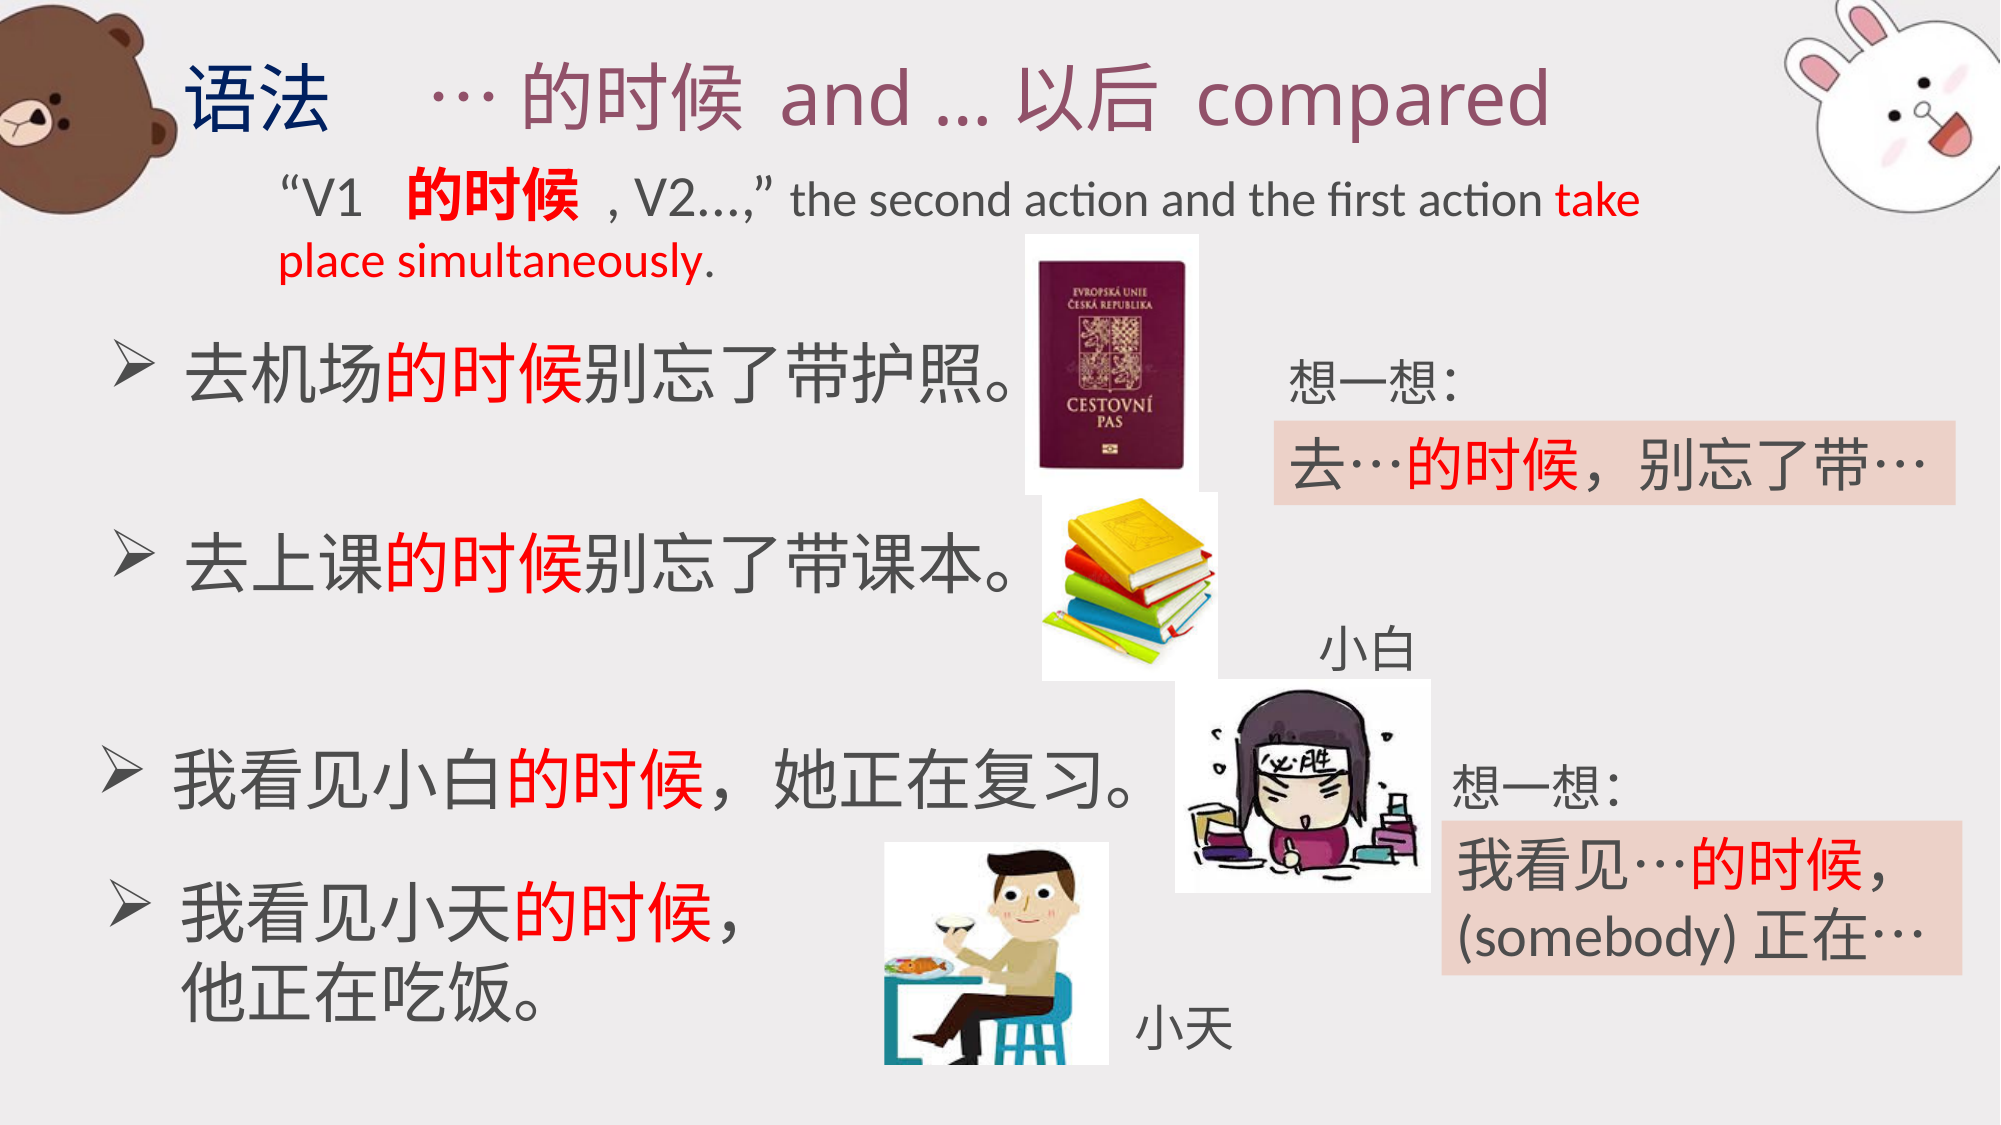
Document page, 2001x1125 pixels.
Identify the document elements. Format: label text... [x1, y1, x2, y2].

text_box 小天 [1112, 989, 1258, 1064]
text_box 去上课的时候别忘了带课本。 [93, 514, 1042, 610]
text_box 小白 [1295, 610, 1442, 686]
text_box 想一想： [1436, 748, 1670, 824]
text_box 语法 [154, 44, 361, 150]
text_box “V1 的时候 , V2...,” the second action and the first action take place simultaneously. [262, 150, 1734, 296]
text_box 我看见小天的时候， 他正在吃饭。 [89, 863, 795, 1039]
title …的时候 and …以后 compared [154, 31, 1846, 171]
text_box 想一想： [1273, 343, 1508, 419]
text_box 我看见…的时候，(somebody)正在… [1441, 820, 1963, 976]
text_box 我看见小白的时候，她正在复习。 [81, 730, 1175, 825]
text_box 去机场的时候别忘了带护照。 [93, 324, 1025, 420]
text_box 去…的时候，别忘了带… [1273, 420, 1956, 506]
picture [0, 0, 2000, 1125]
